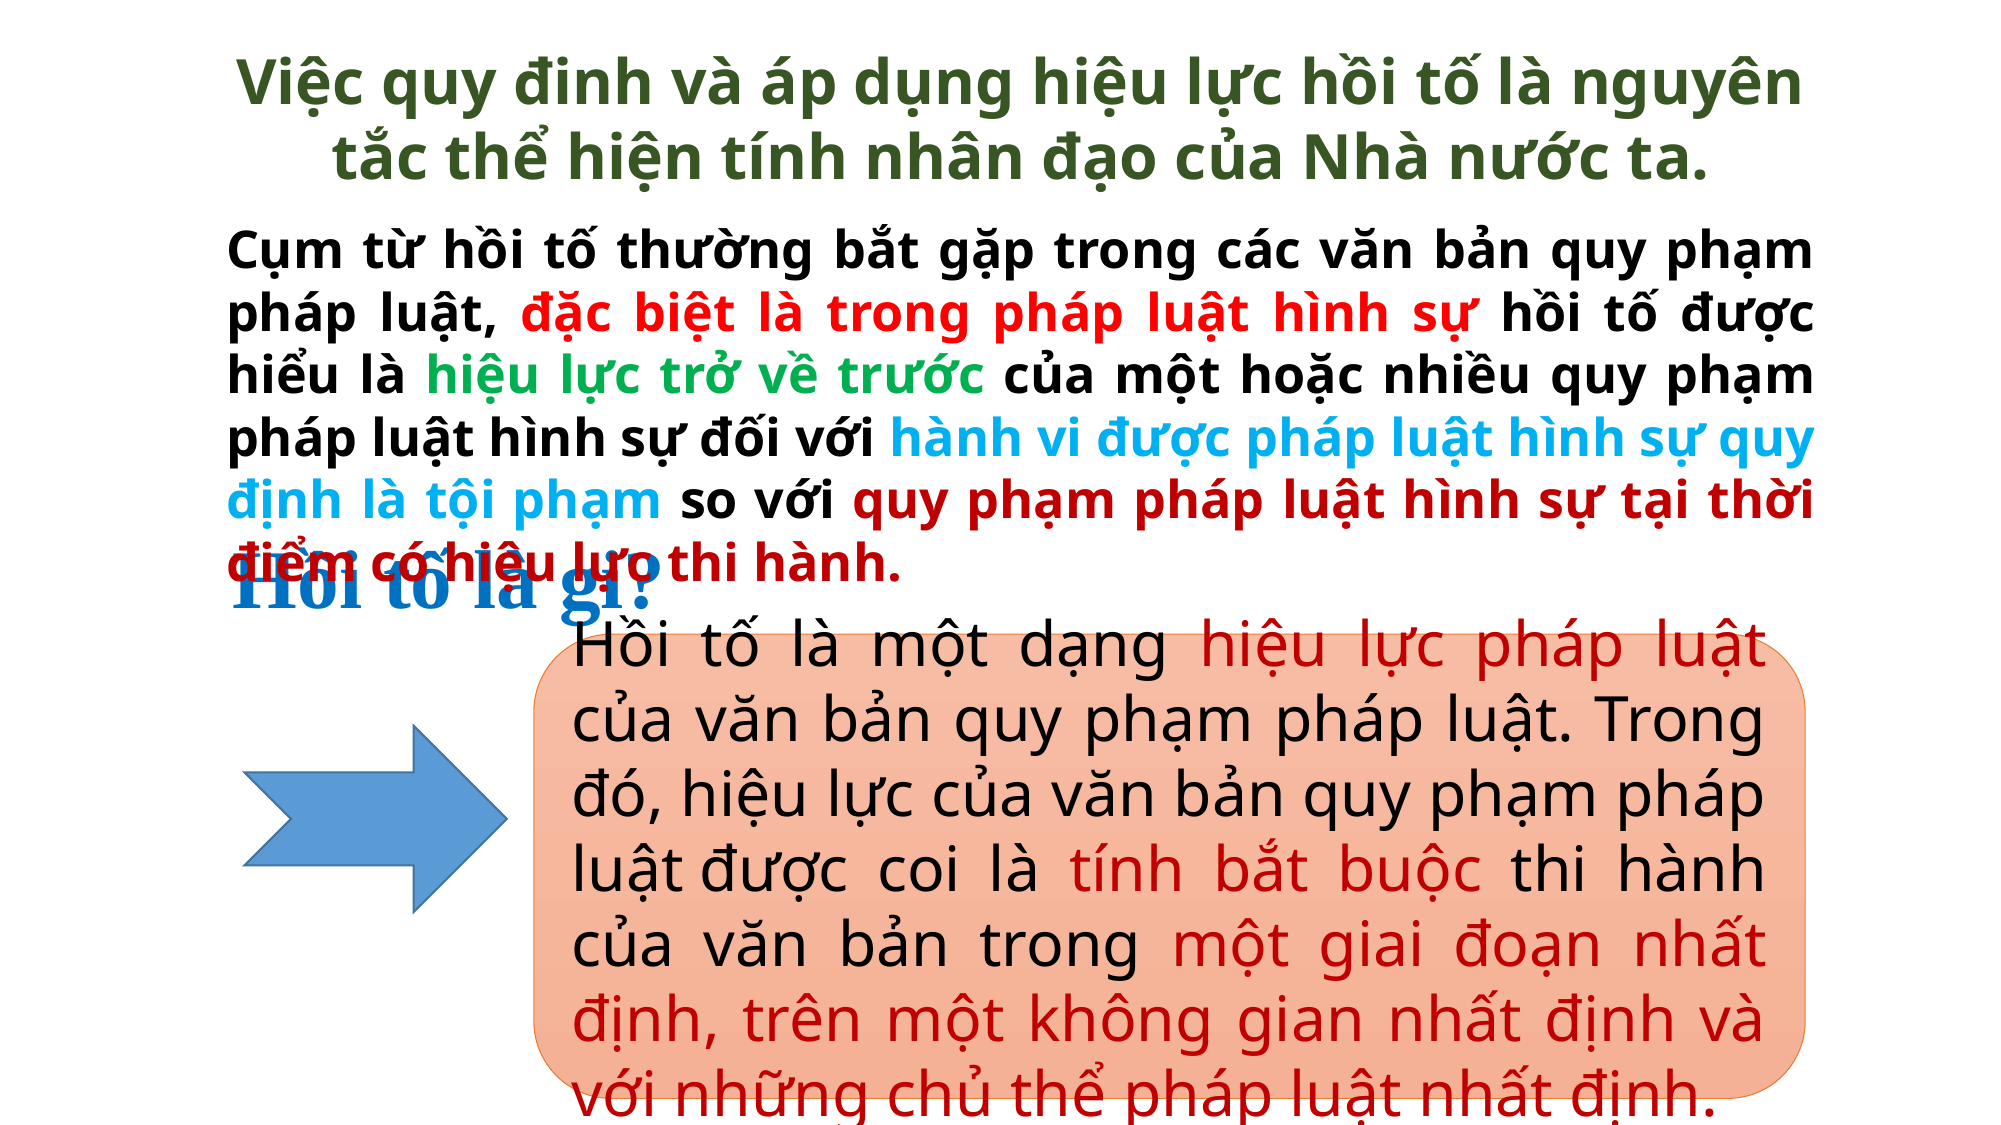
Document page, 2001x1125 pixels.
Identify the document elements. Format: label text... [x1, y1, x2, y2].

text_box Hồi tố là một dạng hiệu lực pháp luật của văn bản quy phạm pháp luật. Trong đó, hiệu lực của văn bản quy phạm pháp luật được coi là tính bắt buộc thi hành của văn bản trong một giai đoạn nhất định, trên một không gian nhất định và với những chủ thể pháp luật nhất định. [533, 633, 1806, 1099]
text_box Việc quy đinh và áp dụng hiệu lực hồi tố là nguyên tắc thể hiện tính nhân đạo của Nhà nước ta. [183, 35, 1859, 200]
text_box Cụm từ hồi tố thường bắt gặp trong các văn bản quy phạm pháp luật, đặc biệt là trong pháp luật hình sự hồi tố được hiểu là hiệu lực trở về trước của một hoặc nhiều quy phạm pháp luật hình sự đối với hành vi được pháp luật hình sự quy định là tội phạm so với quy phạm pháp luật hình sự tại thời điểm có hiệu lực thi hành. [211, 209, 1831, 599]
text_box [241, 723, 509, 915]
text_box Hồi tố là gi? [218, 518, 2000, 633]
